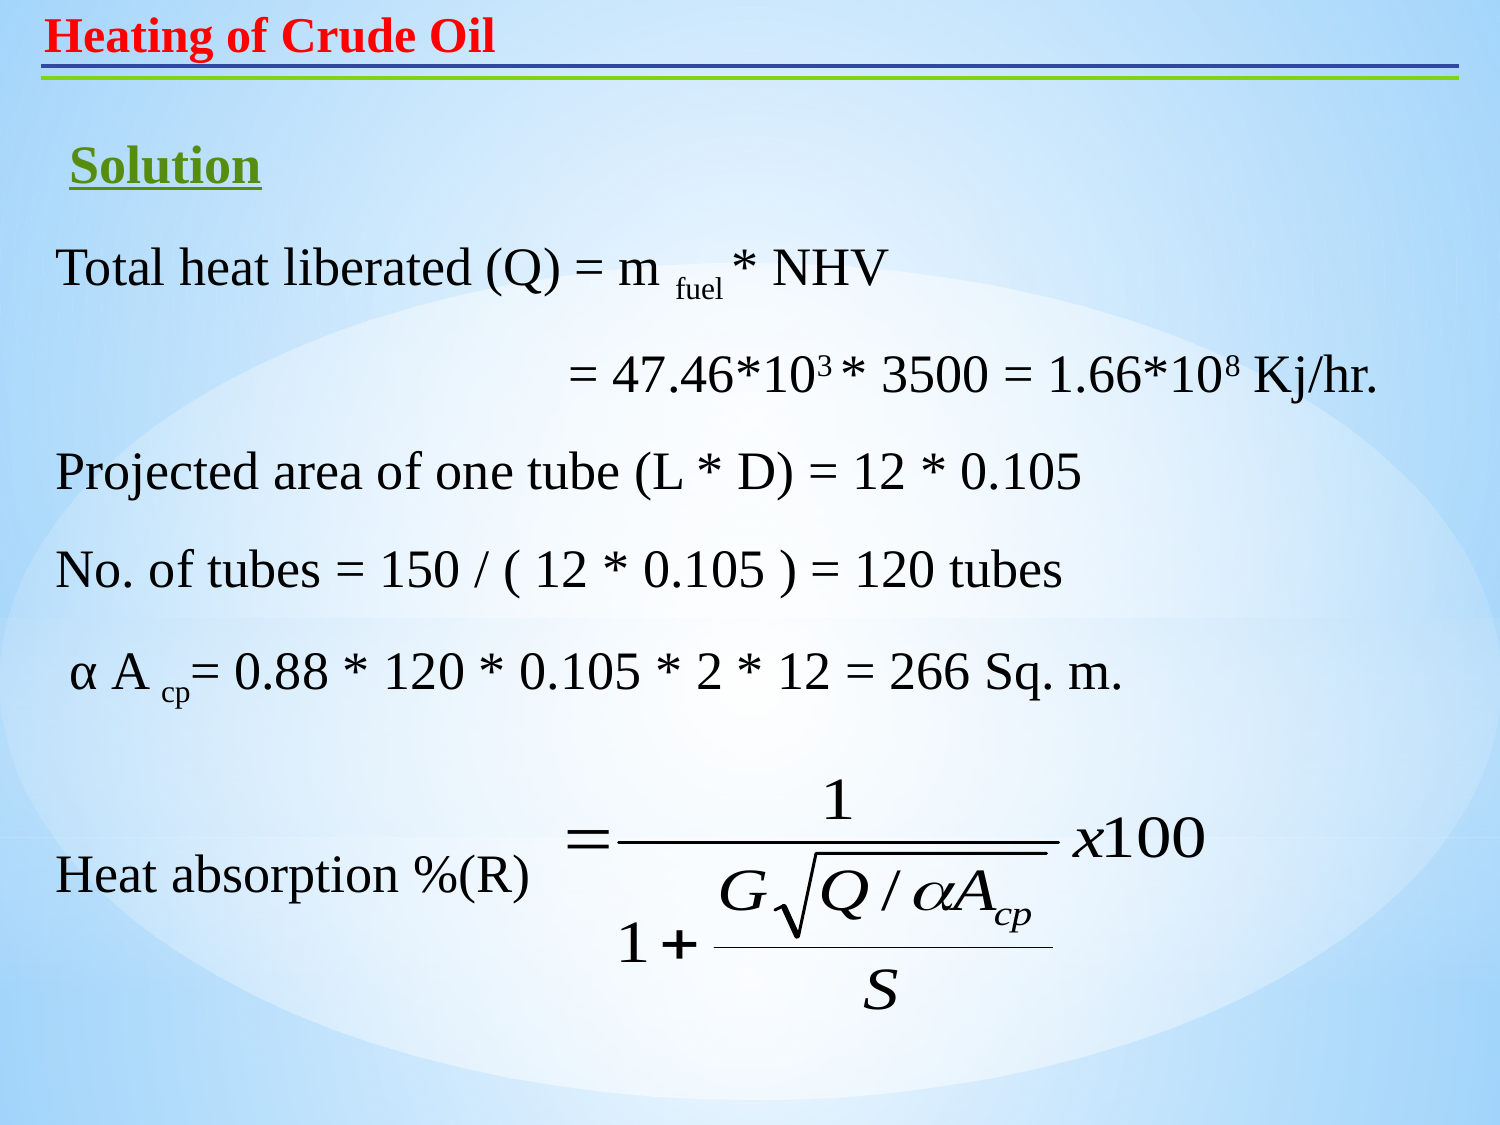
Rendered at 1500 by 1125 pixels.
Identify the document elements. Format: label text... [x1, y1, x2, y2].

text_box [548, 762, 1219, 1023]
text_box Heating of Crude Oil [29, 1, 1447, 71]
text_box Solution Total heat liberated (Q) = m fuel * NHV = 47.46*103 * 3500 = 1.66*108 Kj/hr. Projected area of one tube (L * D) = 12 * 0.105 No. of tubes = 150 / ( 12 * 0.105 ) = 120 tubes α A cp= 0.88 * 120 * 0.105 * 2 * 12 = 266 Sq. m. Heat absorption %(R) [40, 89, 1400, 912]
